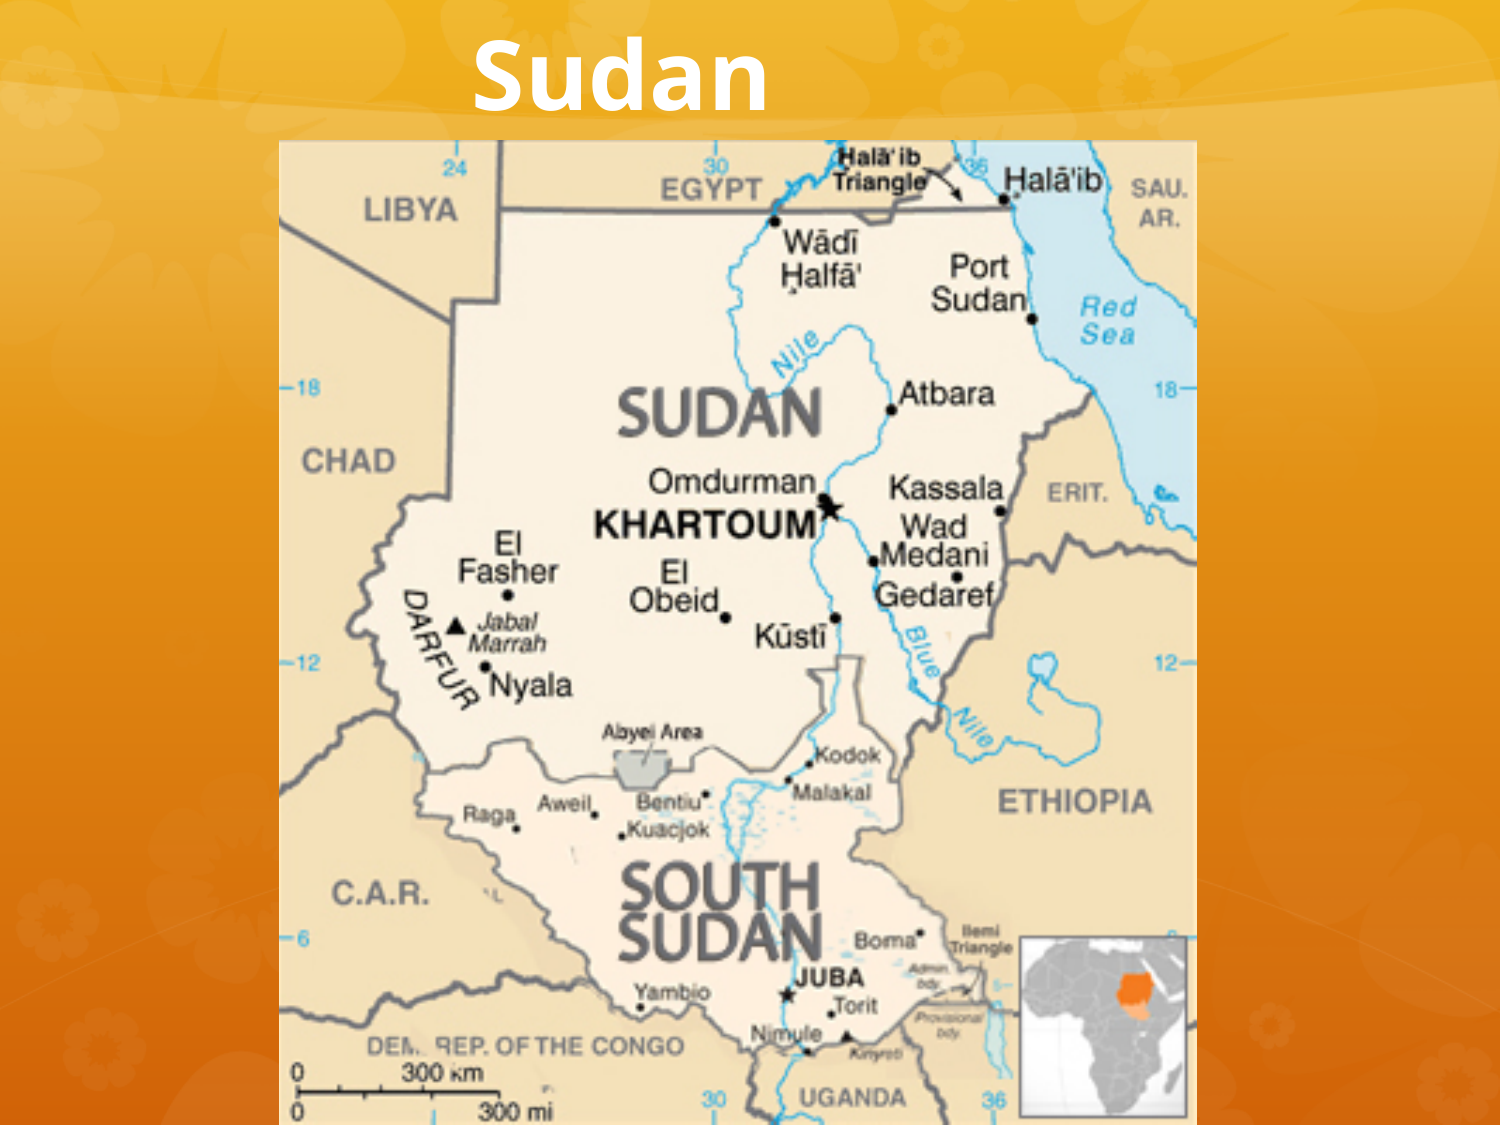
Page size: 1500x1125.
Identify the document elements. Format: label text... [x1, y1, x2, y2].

title Sudan [0, 14, 1244, 141]
picture [0, 0, 1500, 1125]
